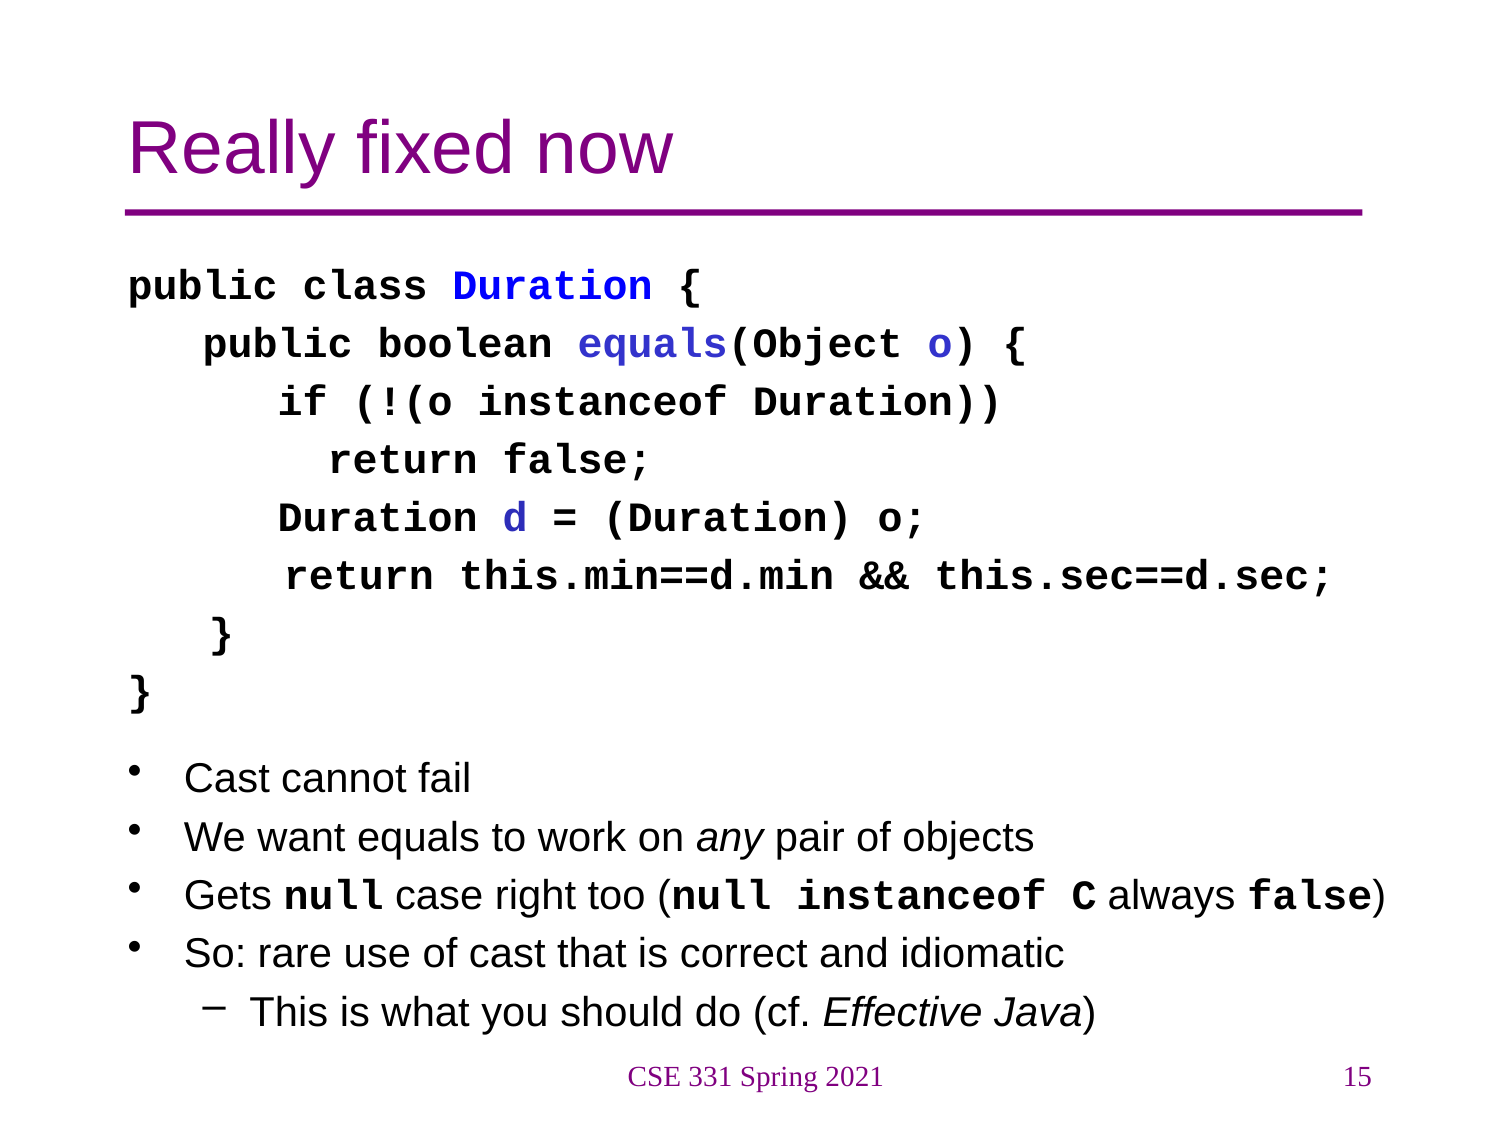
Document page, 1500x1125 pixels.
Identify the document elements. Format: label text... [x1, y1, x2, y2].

list public class Duration { public boolean equals(Object o) { if (!(o instanceof Duration)) return false; Duration d = (Duration) o; return this.min==d.min && this.sec==d.sec; } } Cast cannot fail We want equals to work on any pair of objects Gets null case right too (null instanceof C always false) So: rare use of cast that is correct and idiomatic This is what you should do (cf. Effective Java) [112, 249, 1413, 988]
title Really fixed now [112, 50, 1388, 238]
footer CSE 331 Spring 2021 [474, 1049, 1038, 1125]
slide_number 15 [1074, 1049, 1388, 1125]
